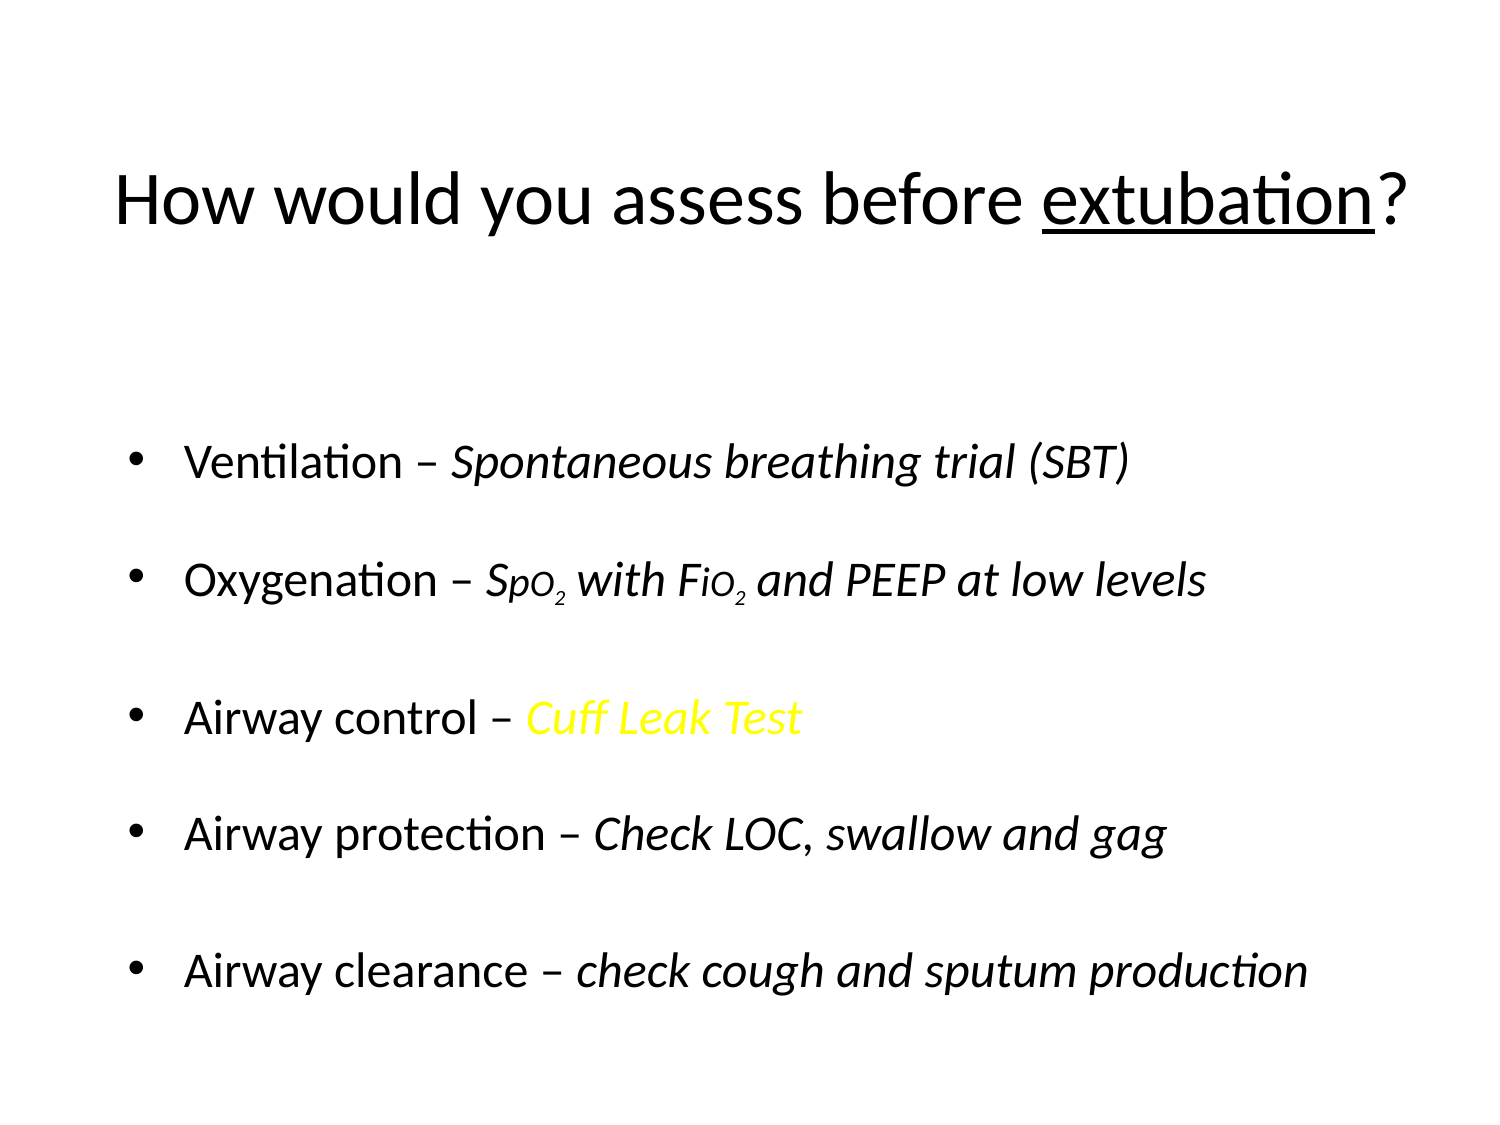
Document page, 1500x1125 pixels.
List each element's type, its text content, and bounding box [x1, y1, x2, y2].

list Ventilation – Spontaneous breathing trial (SBT) Oxygenation – SpO2 with FiO2 and PEEP at low levels Airway control – Cuff Leak Test Airway protection – Check LOC, swallow and gag Airway clearance – check cough and sputum production [112, 362, 1450, 1075]
title How would you assess before extubation? [75, 99, 1450, 288]
